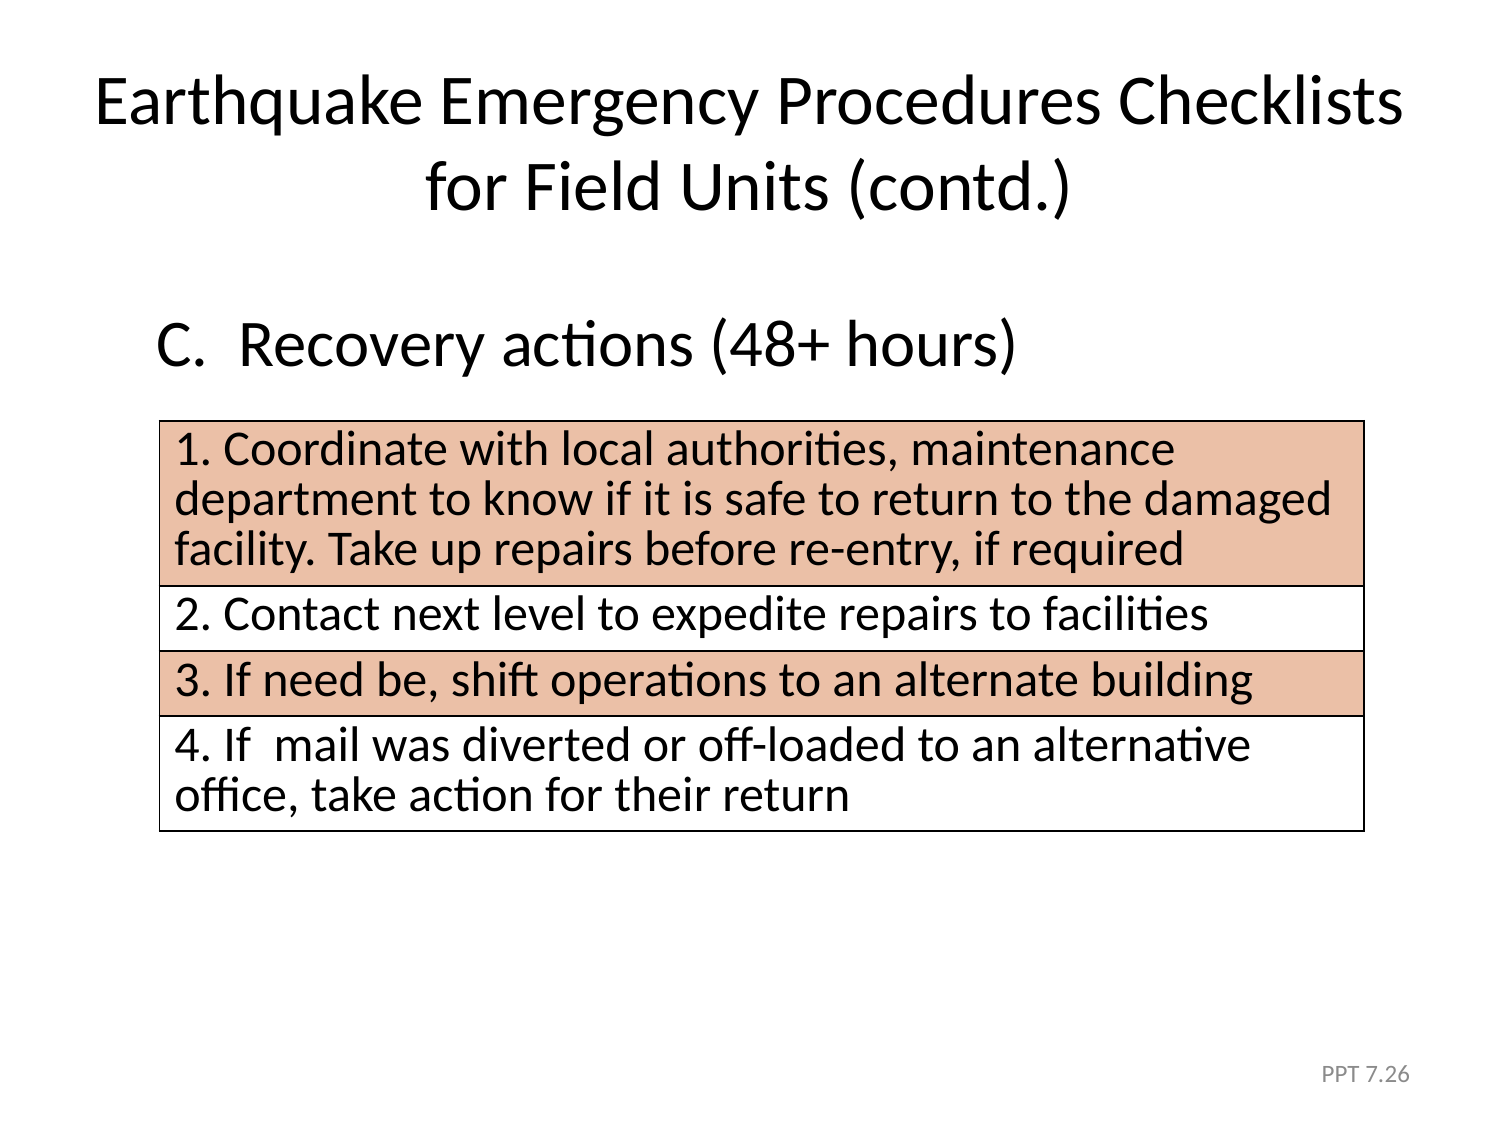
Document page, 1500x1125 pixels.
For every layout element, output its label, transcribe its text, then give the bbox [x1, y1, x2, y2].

table_cell 3. If need be, shift operations to an alternate building [160, 652, 1363, 715]
slide_number PPT 7.26 [1074, 1042, 1425, 1103]
title Earthquake Emergency Procedures Checklists for Field Units (contd.) [75, 45, 1425, 233]
list C. Recovery actions (48+ hours) [85, 292, 1436, 1035]
table_cell 2. Contact next level to expedite repairs to facilities [160, 587, 1363, 650]
table_header 1. Coordinate with local authorities, maintenance department to know if it is safe to return to the damaged facility. Take up repairs before re-entry, if required [160, 422, 1363, 585]
table_cell 4. If mail was diverted or off-loaded to an alternative office, take action for their return [160, 717, 1363, 830]
